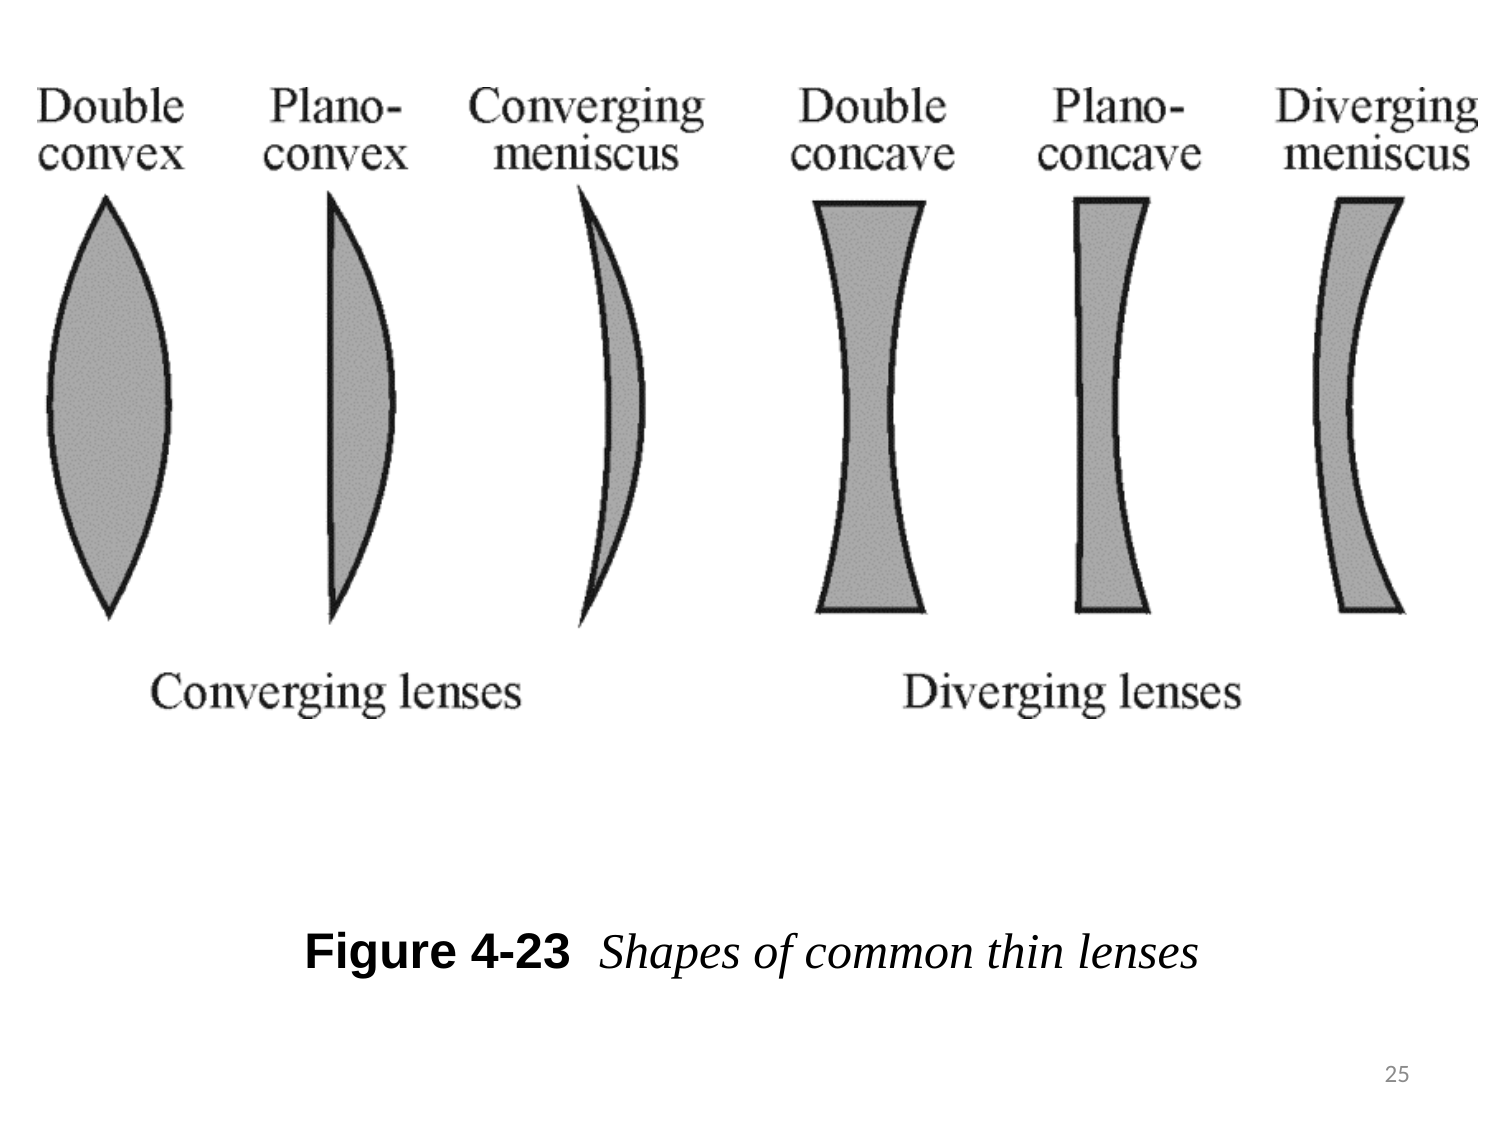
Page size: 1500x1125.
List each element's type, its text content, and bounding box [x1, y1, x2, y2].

slide_number 25 [1074, 1042, 1425, 1103]
title Figure 4-23 Shapes of common thin lenses [39, 855, 1465, 1043]
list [37, 87, 1478, 719]
